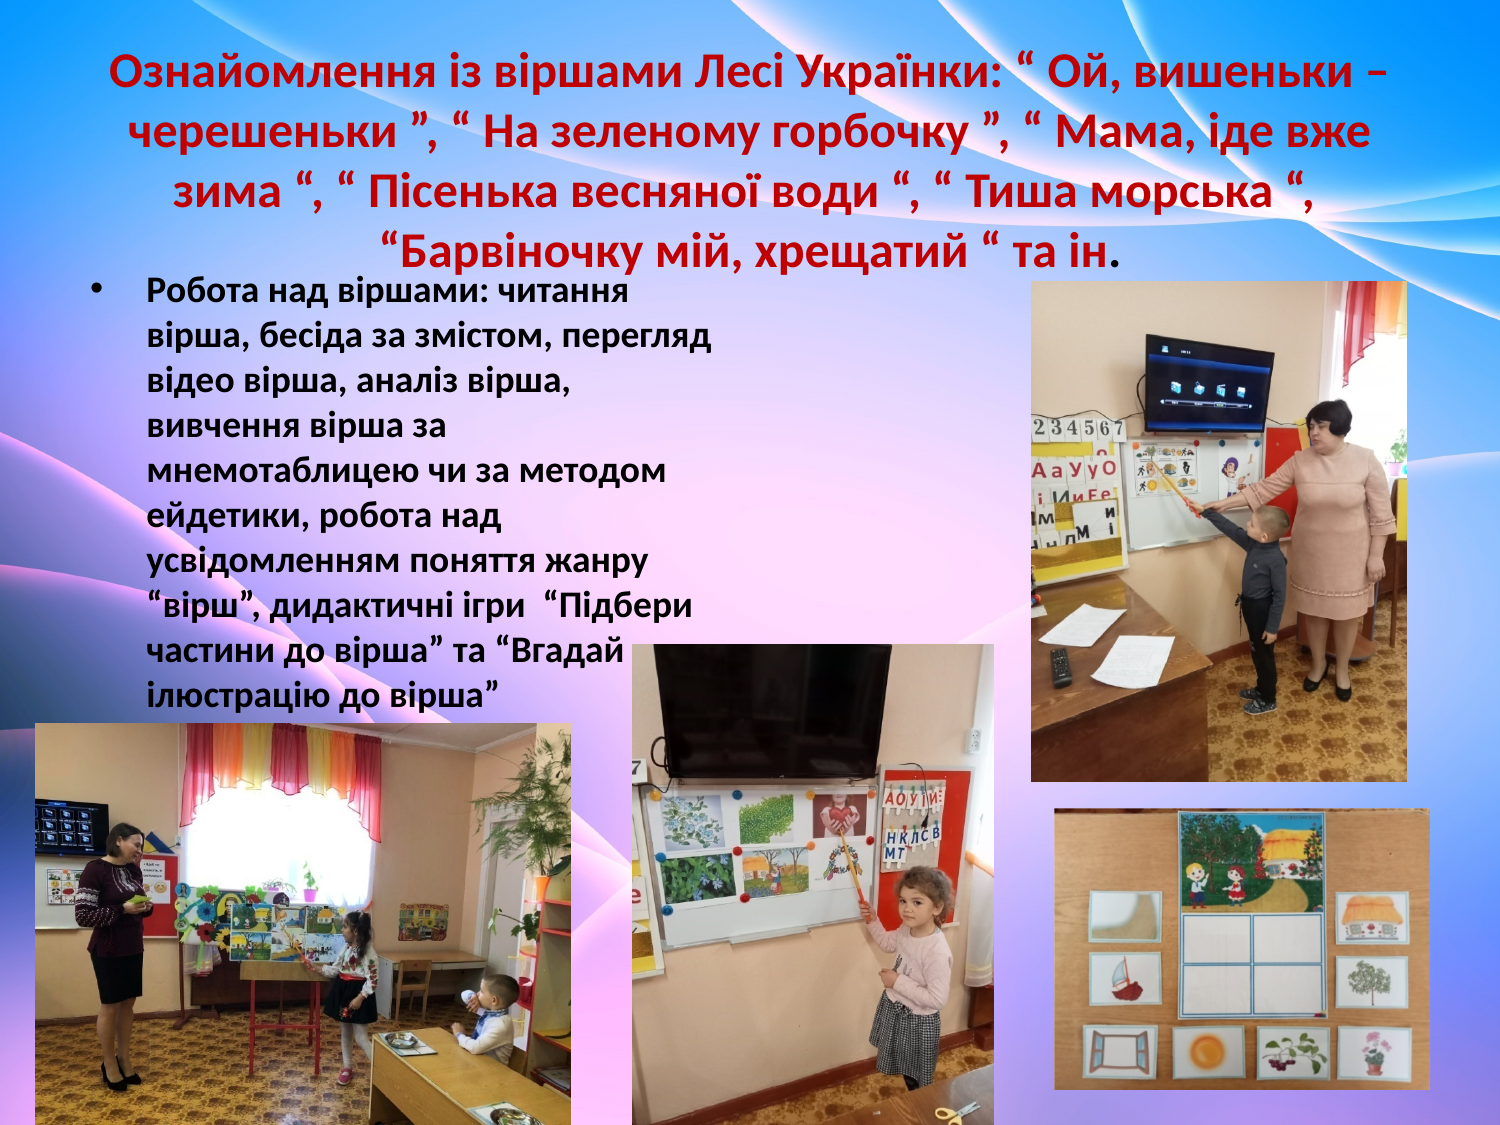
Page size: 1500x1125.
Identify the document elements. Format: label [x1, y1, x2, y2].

list [1030, 280, 1407, 782]
picture [0, 0, 1500, 1125]
